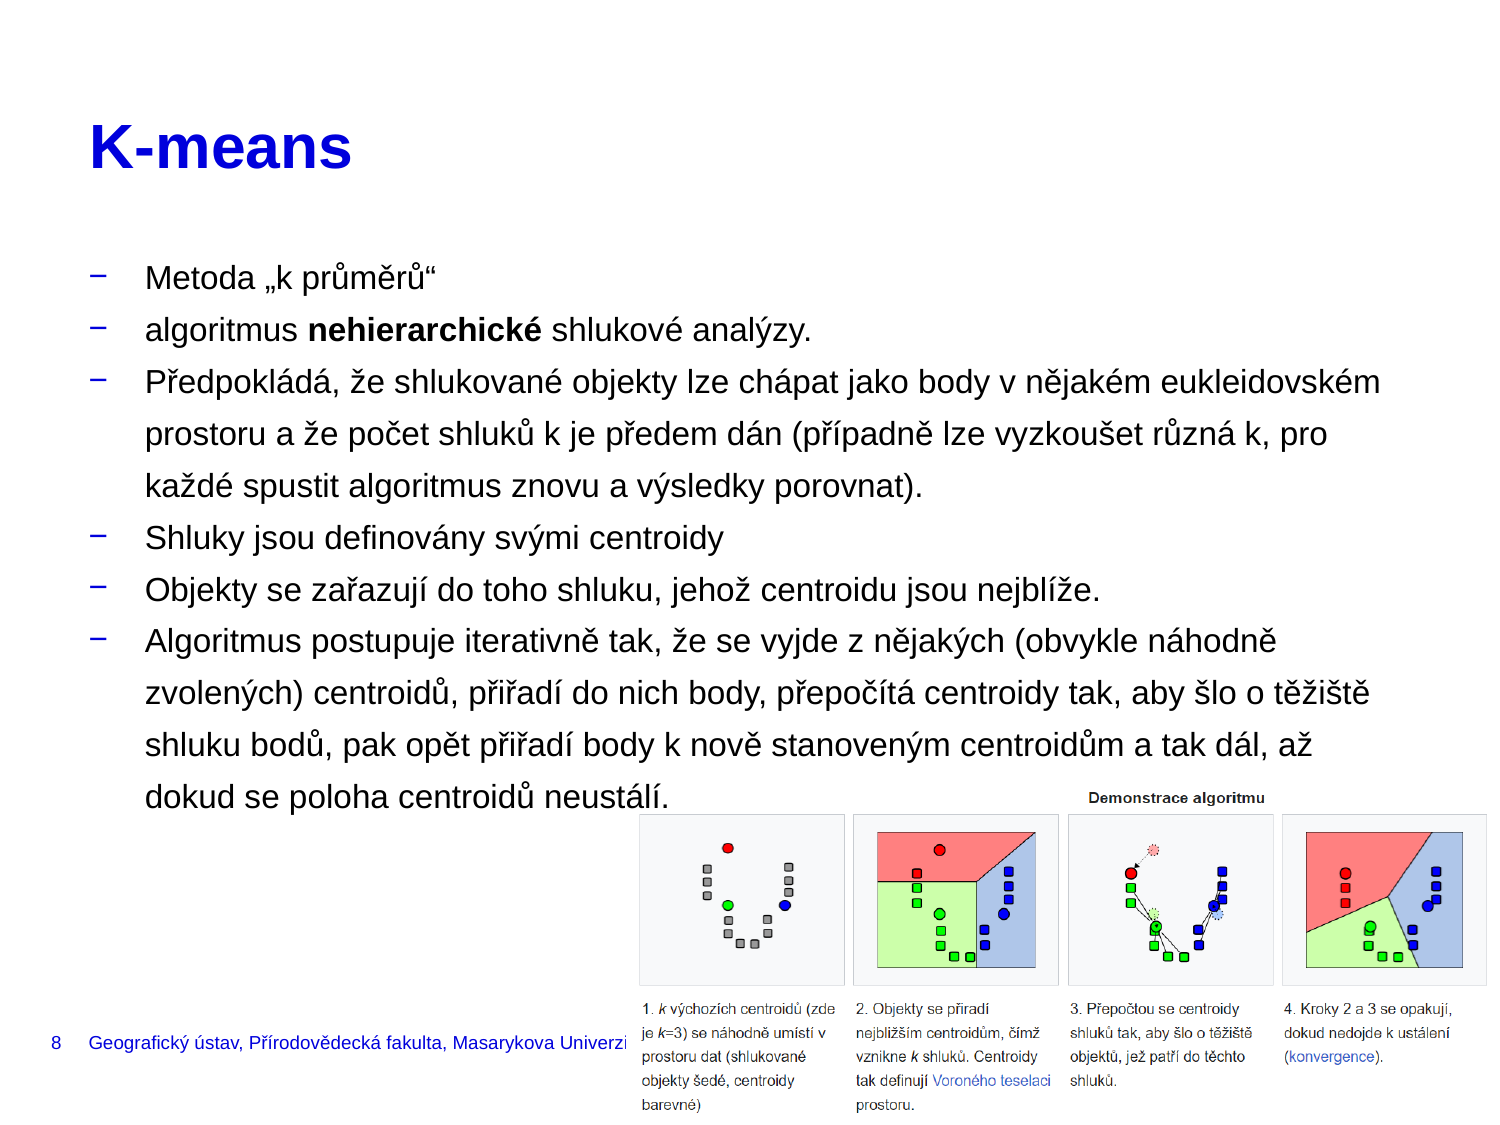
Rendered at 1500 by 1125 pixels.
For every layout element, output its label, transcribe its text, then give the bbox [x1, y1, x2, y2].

text_box Metoda „k průměrů“ algoritmus nehierarchické shlukové analýzy. Předpokládá, že shlukované objekty lze chápat jako body v nějakém eukleidovském prostoru a že počet shluků k je předem dán (případně lze vyzkoušet různá k, pro každé spustit algoritmus znovu a výsledky porovnat). Shluky jsou definovány svými centroidy Objekty se zařazují do toho shluku, jehož centroidu jsou nejblíže. Algoritmus postupuje iterativně tak, že se vyjde z nějakých (obvykle náhodně zvolených) centroidů, přiřadí do nich body, přepočítá centroidy tak, aby šlo o těžiště shluku bodů, pak opět přiřadí body k nově stanoveným centroidům a tak dál, až dokud se poloha centroidů neustálí. [88, 244, 1412, 816]
text_box K-means [89, 118, 372, 181]
picture [625, 780, 1500, 1125]
text_box Geografický ústav, Přírodovědecká fakulta, Masarykova Univerzita [88, 1021, 625, 1063]
text_box 8 [50, 1021, 82, 1063]
